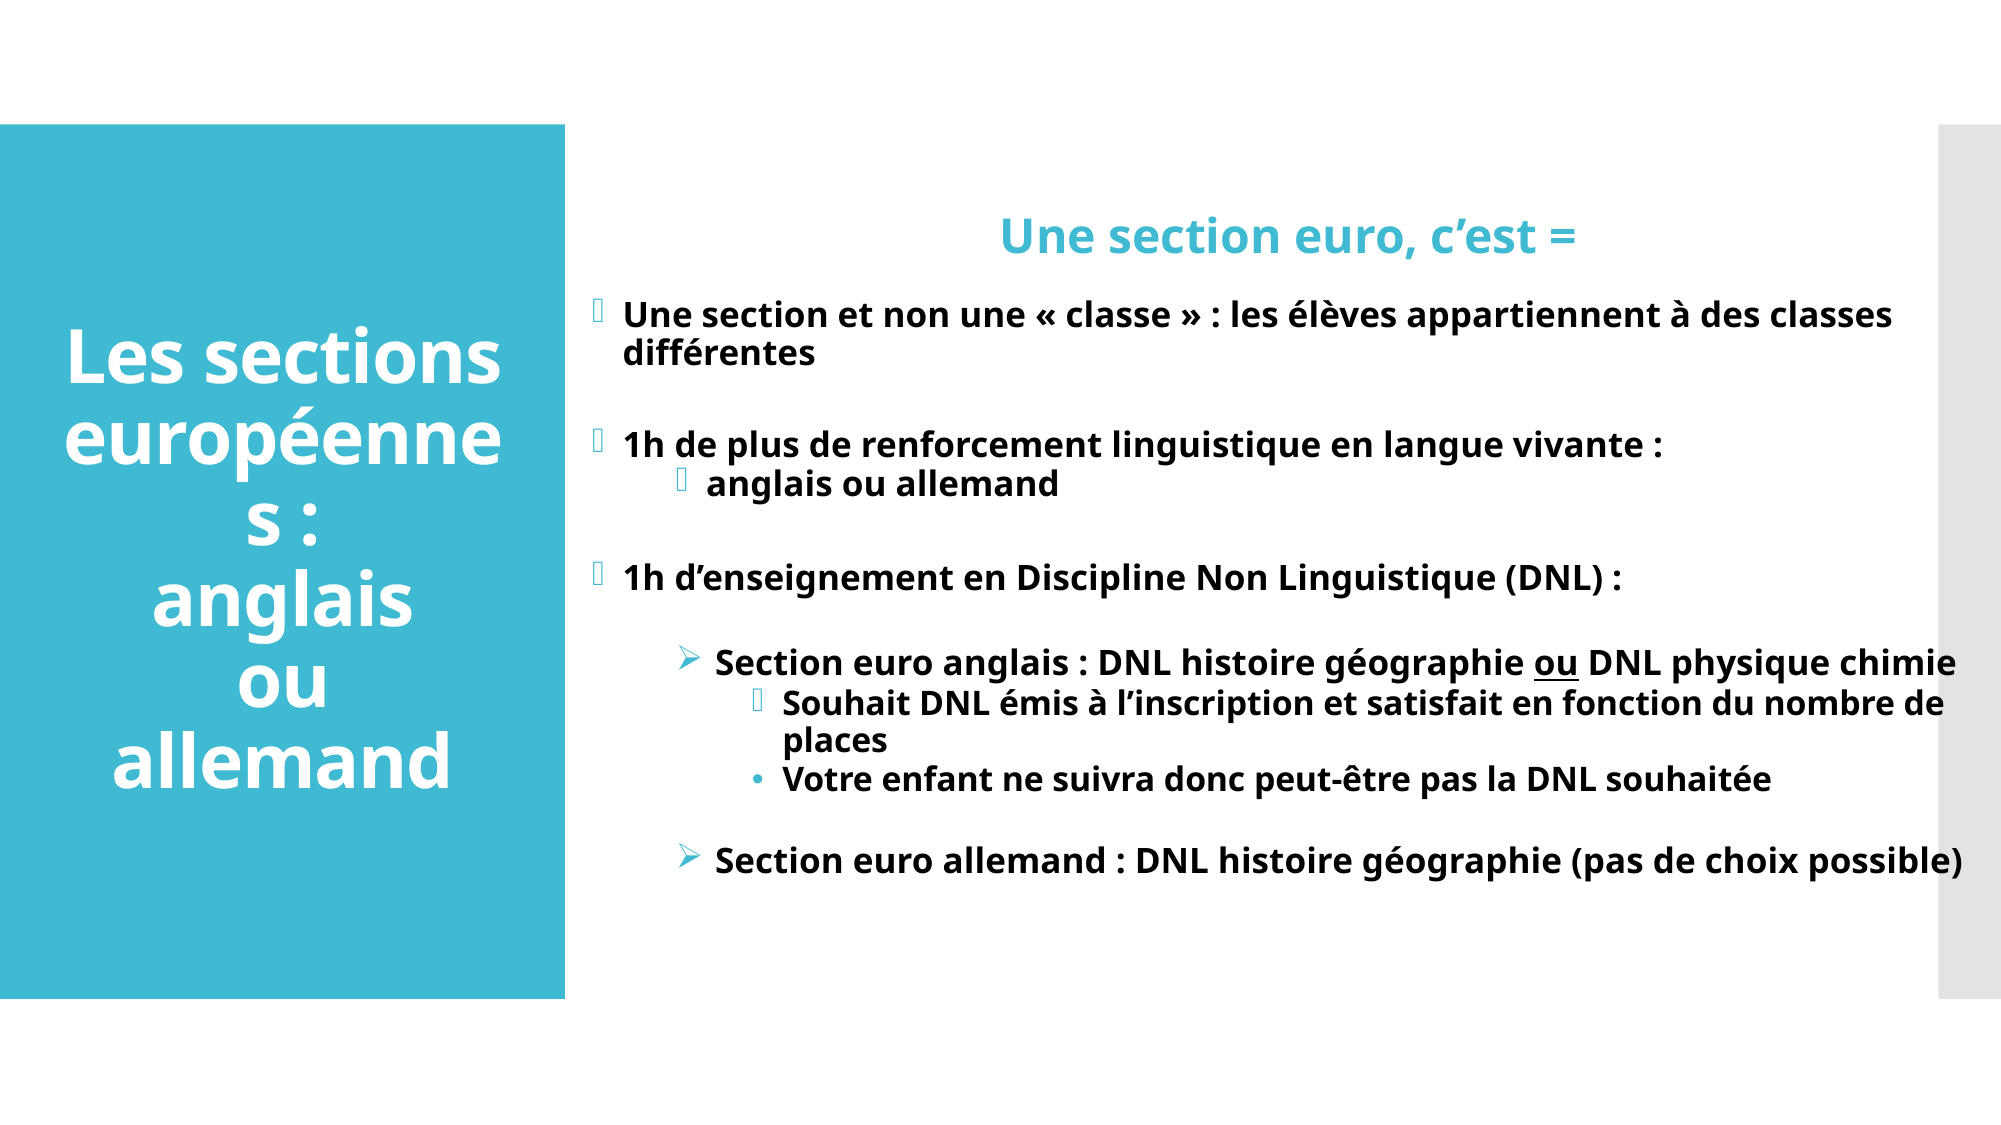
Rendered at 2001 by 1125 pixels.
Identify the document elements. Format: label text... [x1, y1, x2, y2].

title Les sections européennes : anglais ou allemand [41, 184, 525, 940]
list Une section euro, c’est = Une section et non une « classe » : les élèves appartiennent à des classes différentes 1h de plus de renforcement linguistique en langue vivante : anglais ou allemand 1h d’enseignement en Discipline Non Linguistique (DNL) : Section euro anglais : DNL histoire géographie ou DNL physique chimie Souhait DNL émis à l’inscription et satisfait en fonction du nombre de places Votre enfant ne suivra donc peut-être pas la DNL souhaitée Section euro allemand : DNL histoire géographie (pas de choix possible) [577, 141, 2000, 982]
